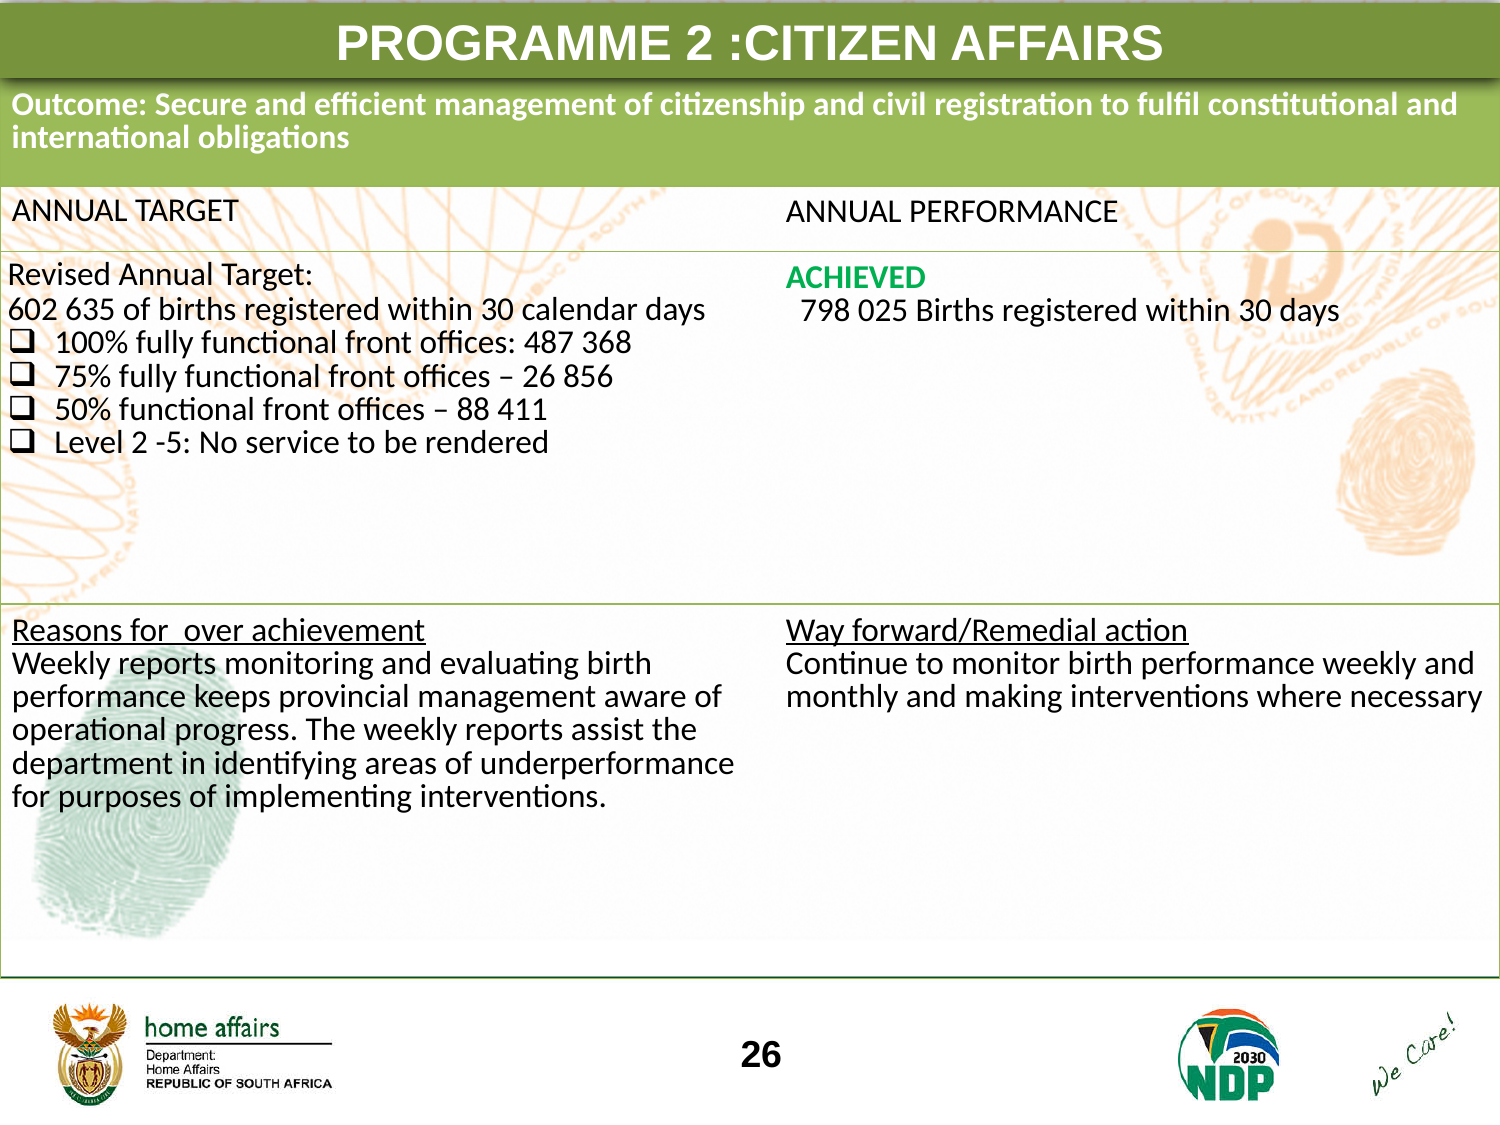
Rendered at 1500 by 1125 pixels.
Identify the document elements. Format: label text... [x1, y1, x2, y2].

table_cell Revised Annual Target: 602 635 of births registered within 30 calendar days 100% fully functional front offices: 487 368 75% fully functional front offices – 26 856 50% functional front offices – 88 411 Level 2 -5: No service to be rendered [1, 252, 774, 603]
table_cell ANNUAL TARGET [1, 187, 774, 251]
table_header Outcome: Secure and efficient management of citizenship and civil registration to fulfil constitutional and international obligations [1, 96, 1499, 185]
table_cell ACHIEVED 798 025 Births registered within 30 days [774, 252, 1499, 603]
slide_number 26 [725, 1023, 835, 1125]
table_cell Way forward/Remedial action Continue to monitor birth performance weekly and monthly and making interventions where necessary [774, 605, 1499, 978]
table_cell ANNUAL PERFORMANCE [774, 187, 1499, 251]
text_box PROGRAMME 2 :CITIZEN AFFAIRS [0, 3, 1500, 78]
picture [0, 979, 1500, 1125]
table_cell Reasons for over achievement Weekly reports monitoring and evaluating birth performance keeps provincial management aware of operational progress. The weekly reports assist the department in identifying areas of underperformance for purposes of implementing interventions. [1, 605, 774, 978]
